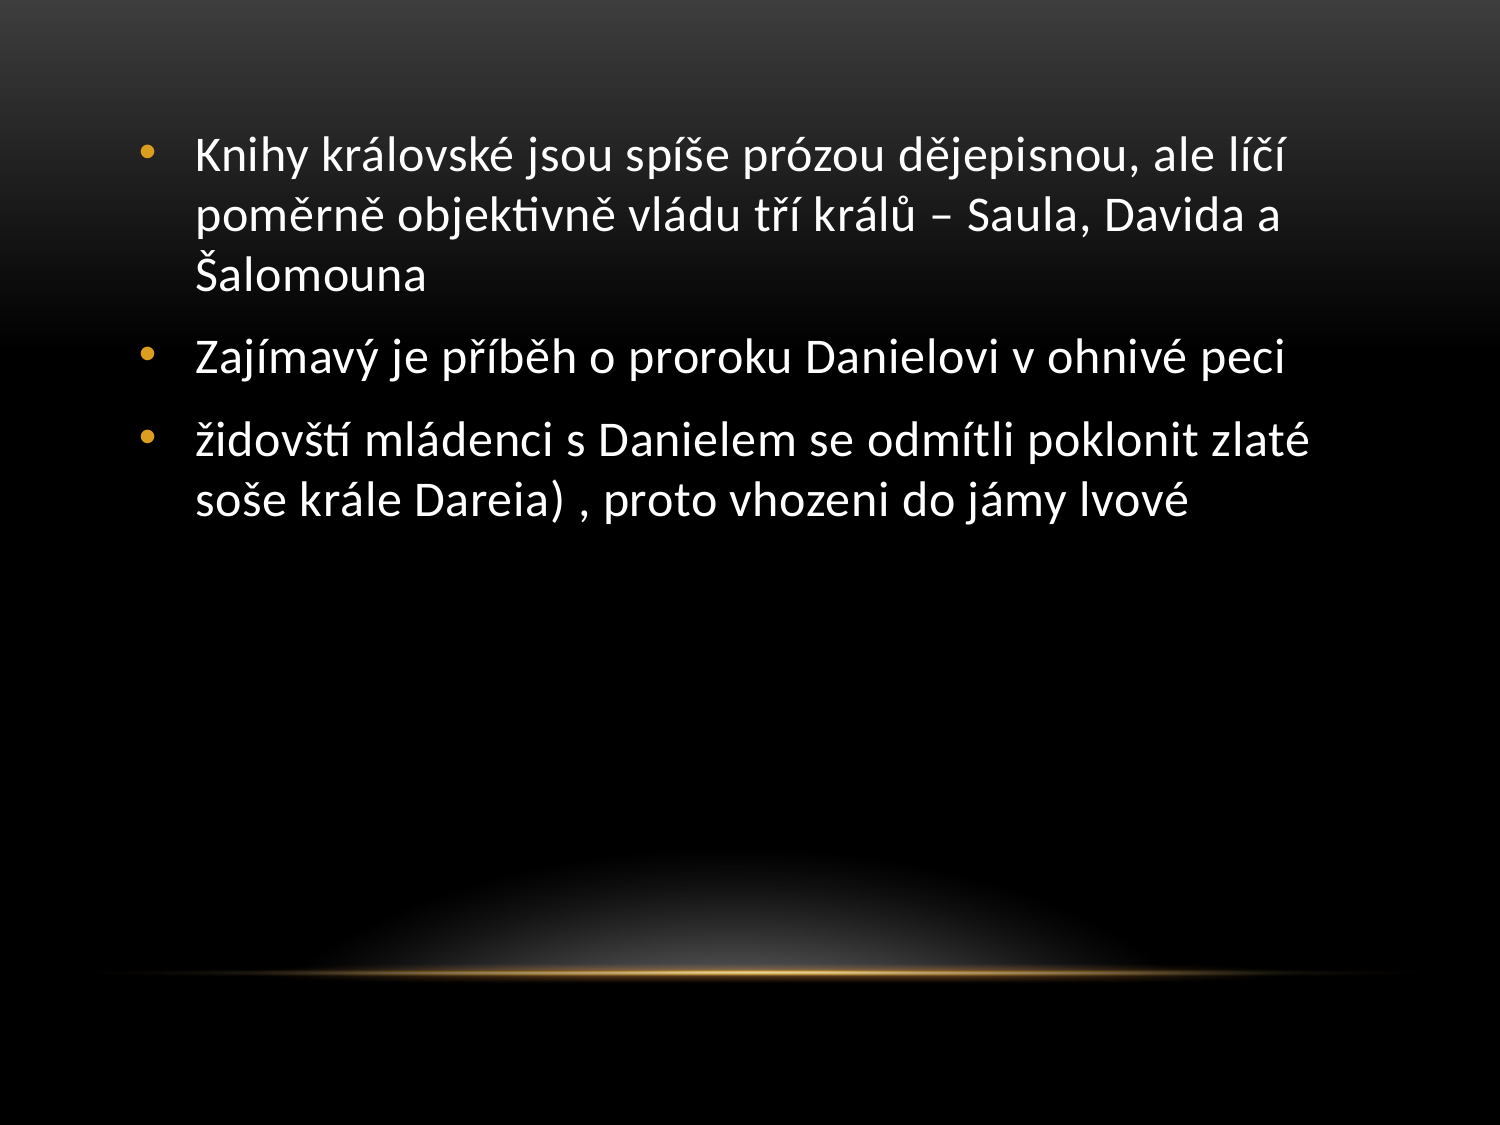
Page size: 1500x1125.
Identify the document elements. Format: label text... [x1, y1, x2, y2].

list Knihy královské jsou spíše prózou dějepisnou, ale líčí poměrně objektivně vládu tří králů – Saula, Davida a Šalomouna Zajímavý je příběh o proroku Danielovi v ohnivé peci židovští mládenci s Danielem se odmítli poklonit zlaté soše krále Dareia) , proto vhozeni do jámy lvové [123, 113, 1339, 917]
picture [0, 0, 1500, 1125]
